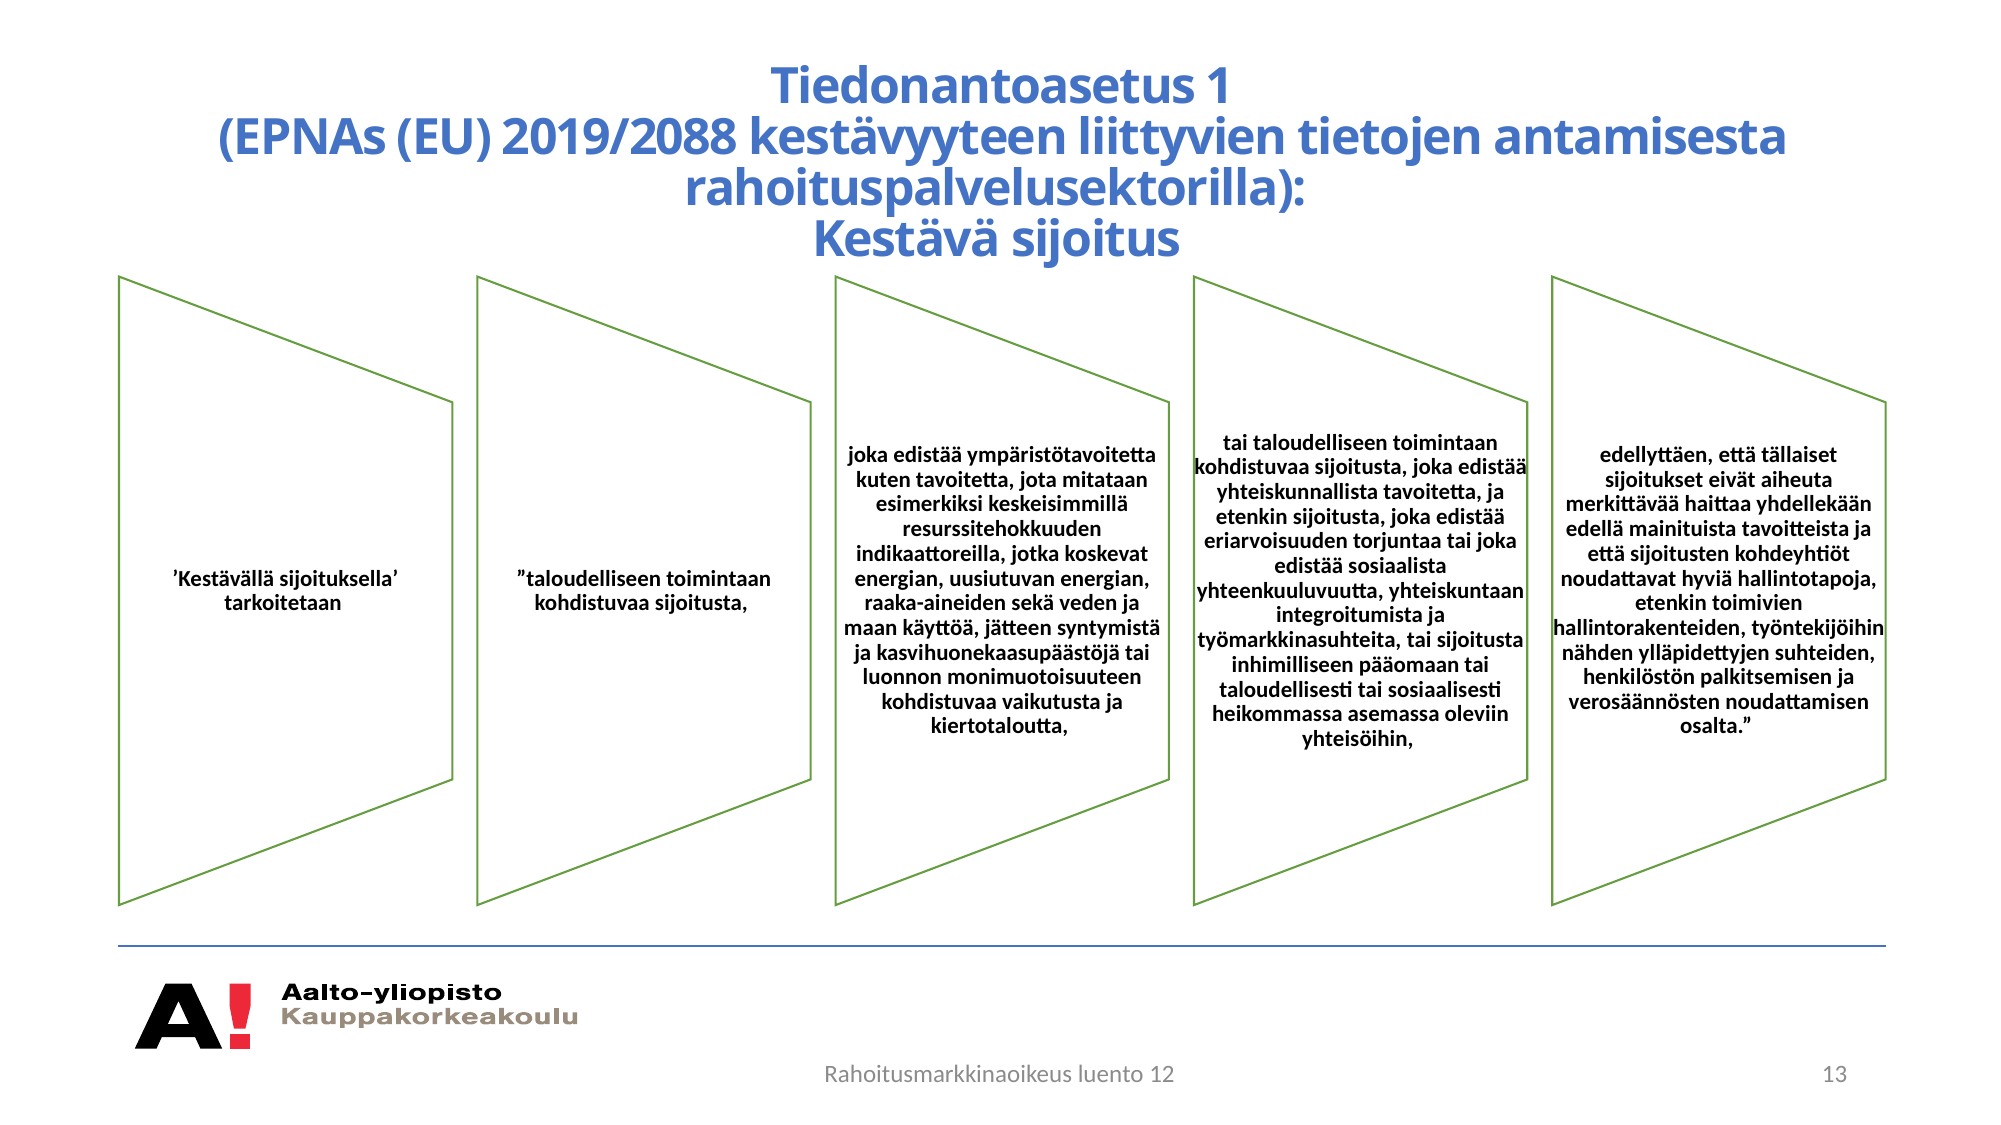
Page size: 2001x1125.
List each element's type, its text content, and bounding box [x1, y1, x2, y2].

slide_number 13 [1412, 1042, 1863, 1103]
footer Rahoitusmarkkinaoikeus luento 12 [662, 1042, 1338, 1103]
title Tiedonantoasetus 1 (EPNAs (EU) 2019/2088 kestävyyteen liittyvien tietojen antamisesta rahoituspalvelusektorilla): Kestävä sijoitus [118, 62, 1887, 259]
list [118, 276, 1887, 905]
